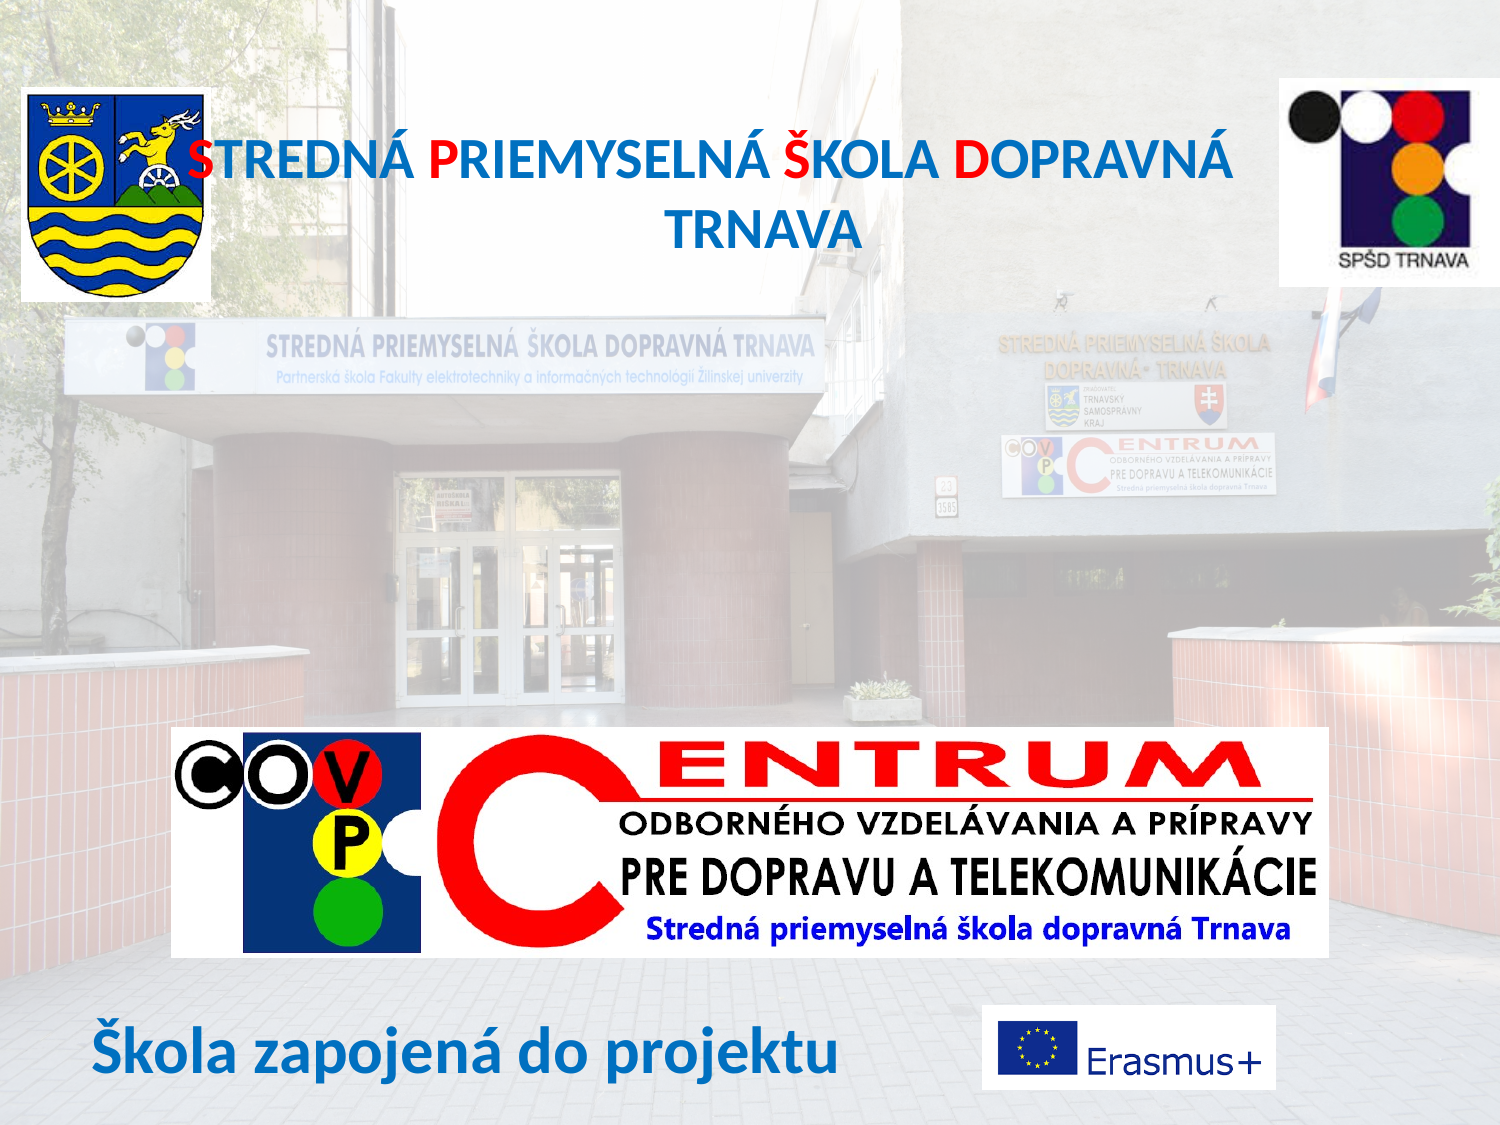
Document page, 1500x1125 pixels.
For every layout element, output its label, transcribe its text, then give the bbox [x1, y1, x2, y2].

text_box STREDNÁ PRIEMYSELNÁ ŠKOLA DOPRAVNÁ TRNAVA [0, 53, 1500, 388]
text_box Škola zapojená do projektu [76, 999, 904, 1095]
picture [20, 86, 211, 302]
picture [982, 1005, 1276, 1090]
picture [1279, 78, 1500, 287]
picture [170, 727, 1329, 958]
